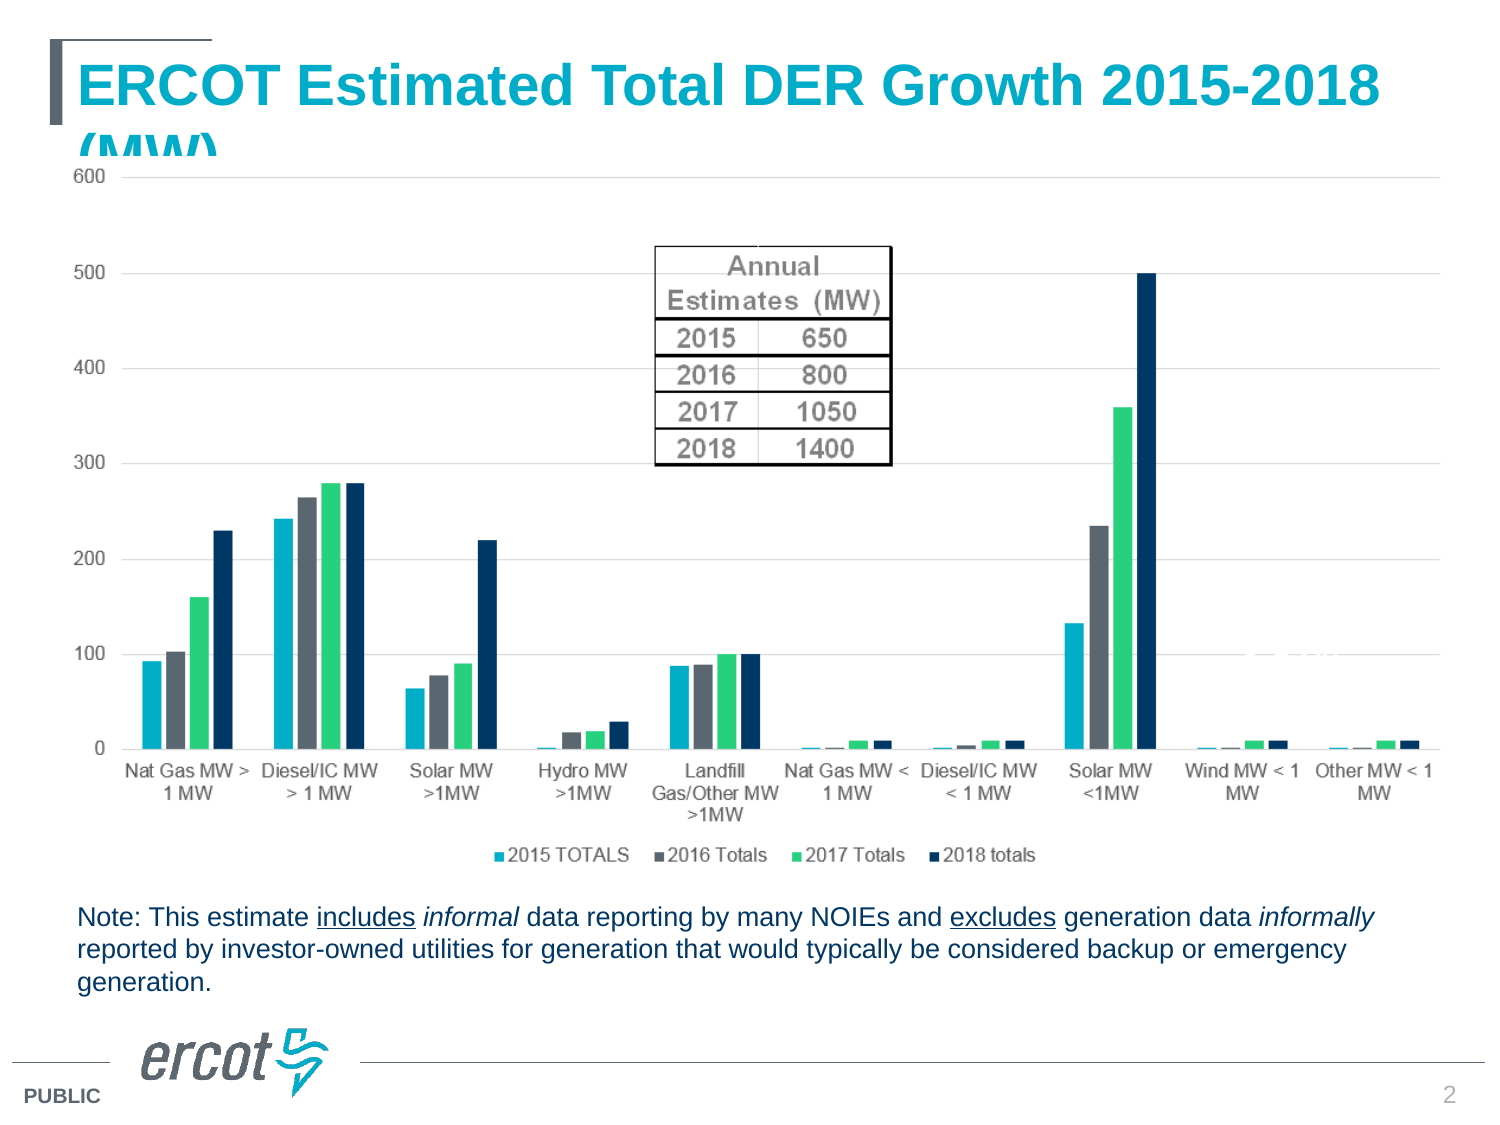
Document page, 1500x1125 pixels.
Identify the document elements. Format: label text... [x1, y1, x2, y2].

title ERCOT Estimated Total DER Growth 2015-2018 (MW) [62, 39, 1450, 127]
text_box Note: This estimate includes informal data reporting by many NOIEs and excludes generation data informally reported by investor-owned utilities for generation that would typically be considered backup or emergency generation. [62, 891, 1475, 1004]
picture [37, 155, 1476, 876]
picture [137, 1024, 332, 1100]
slide_number 2 [1412, 1076, 1488, 1112]
